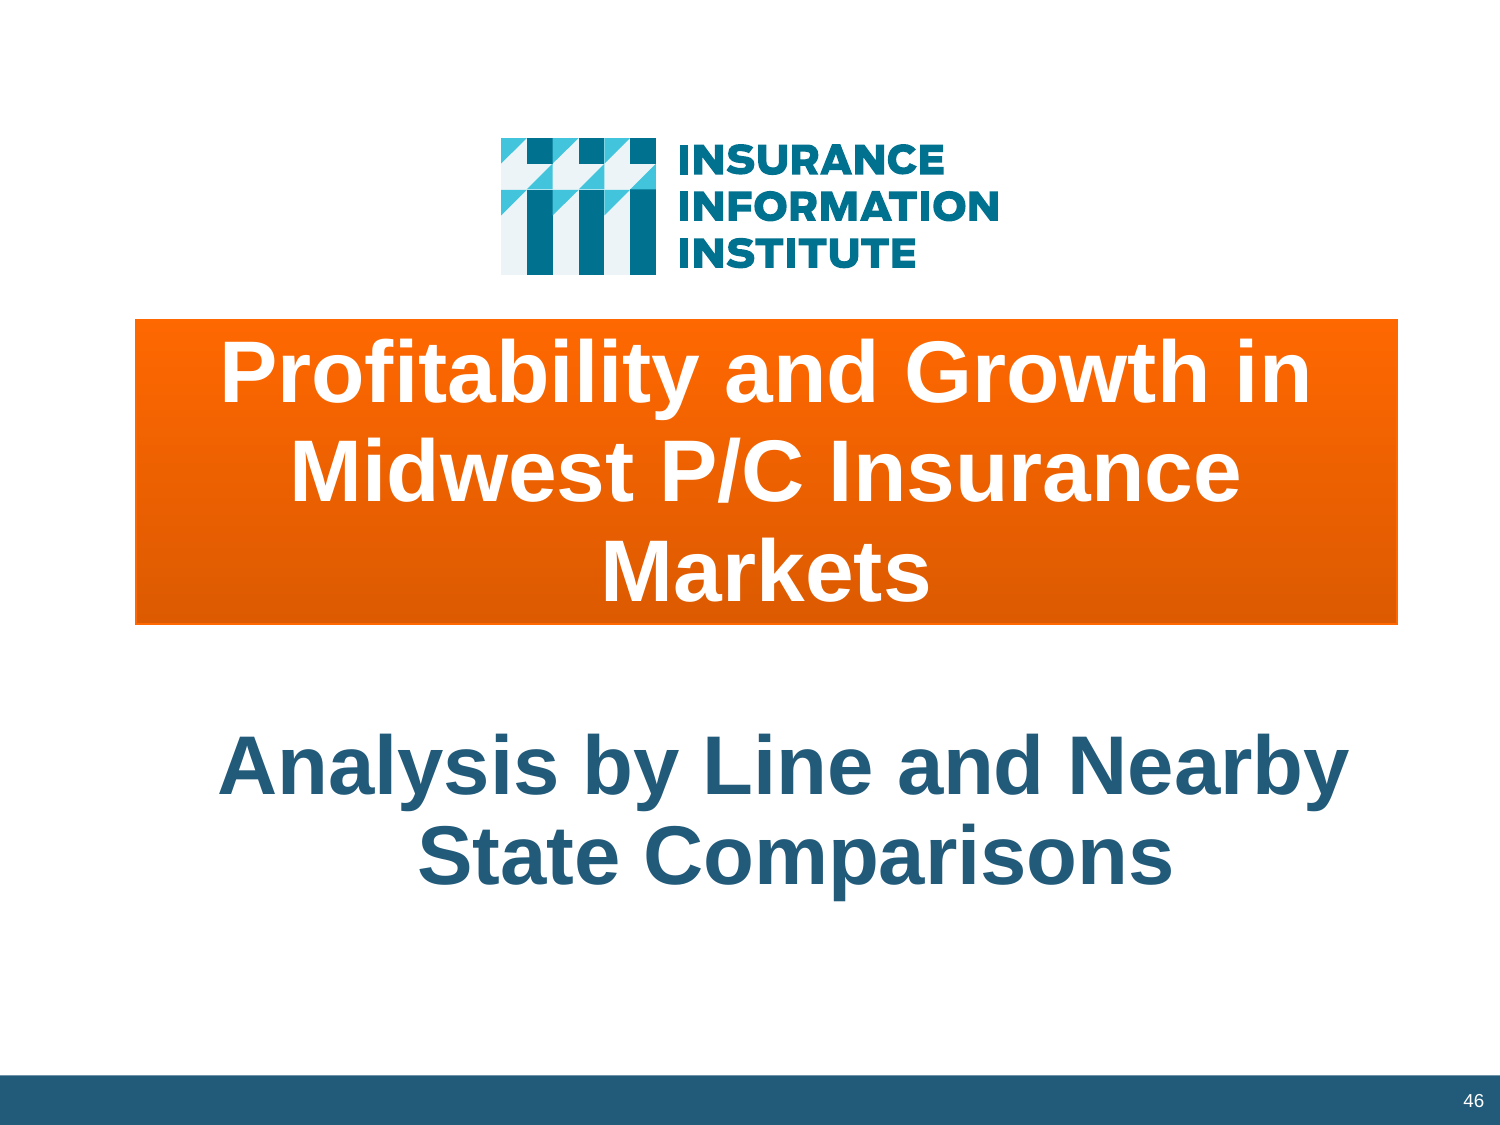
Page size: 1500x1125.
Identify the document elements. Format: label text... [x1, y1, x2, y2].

text_box Analysis by Line and Nearby State Comparisons [140, 715, 1405, 911]
text_box [0, 1075, 1500, 1125]
text_box Profitability and Growth in Midwest P/C Insurance Markets [135, 319, 1397, 625]
text_box 46 [1410, 1091, 1485, 1111]
picture [500, 137, 998, 275]
